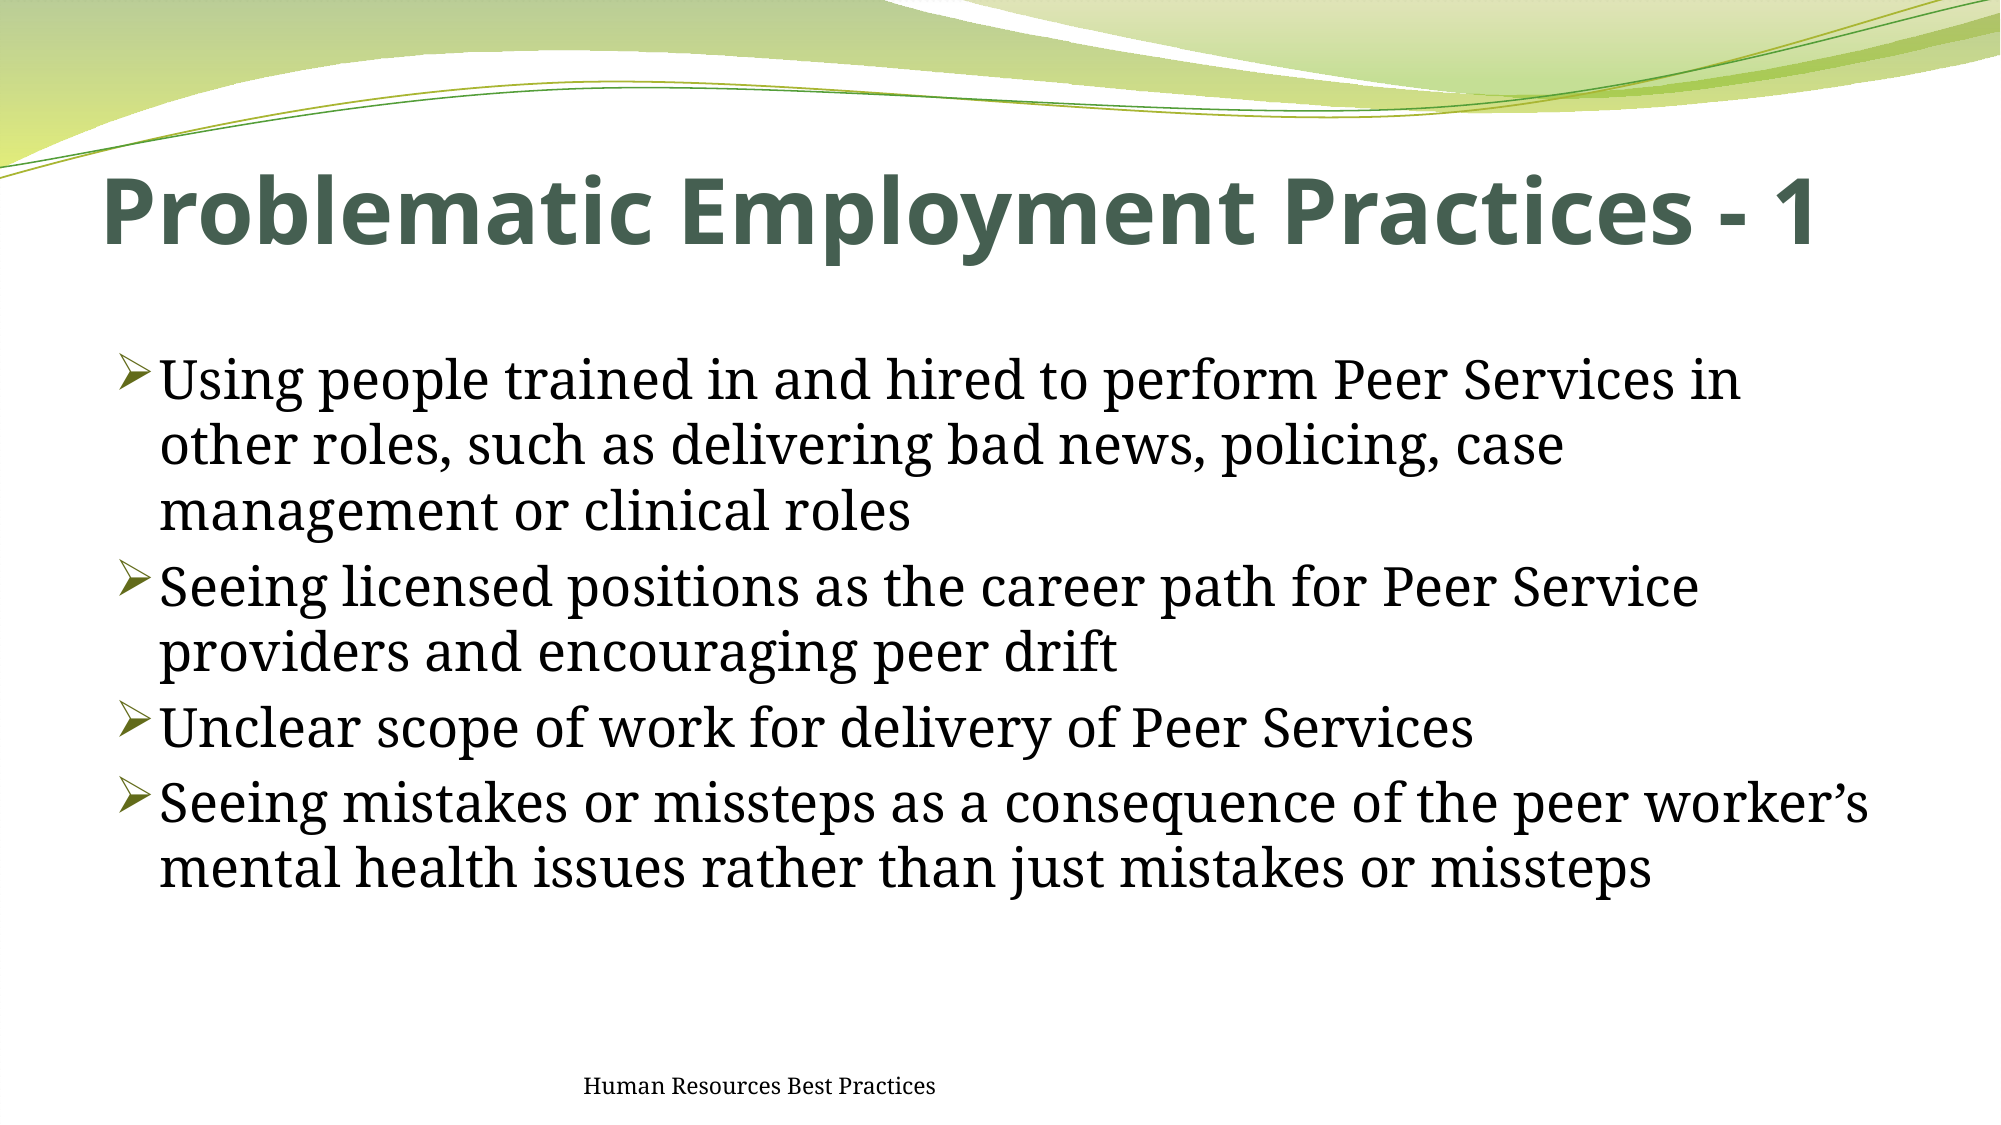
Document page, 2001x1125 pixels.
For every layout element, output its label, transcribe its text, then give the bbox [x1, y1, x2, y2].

list Using people trained in and hired to perform Peer Services in other roles, such as delivering bad news, policing, case management or clinical roles Seeing licensed positions as the career path for Peer Service providers and encouraging peer drift Unclear scope of work for delivery of Peer Services Seeing mistakes or missteps as a consequence of the peer worker’s mental health issues rather than just mistakes or missteps [99, 262, 1900, 1038]
title Problematic Employment Practices - 1 [99, 121, 1900, 262]
footer Human Resources Best Practices [583, 1042, 1317, 1103]
